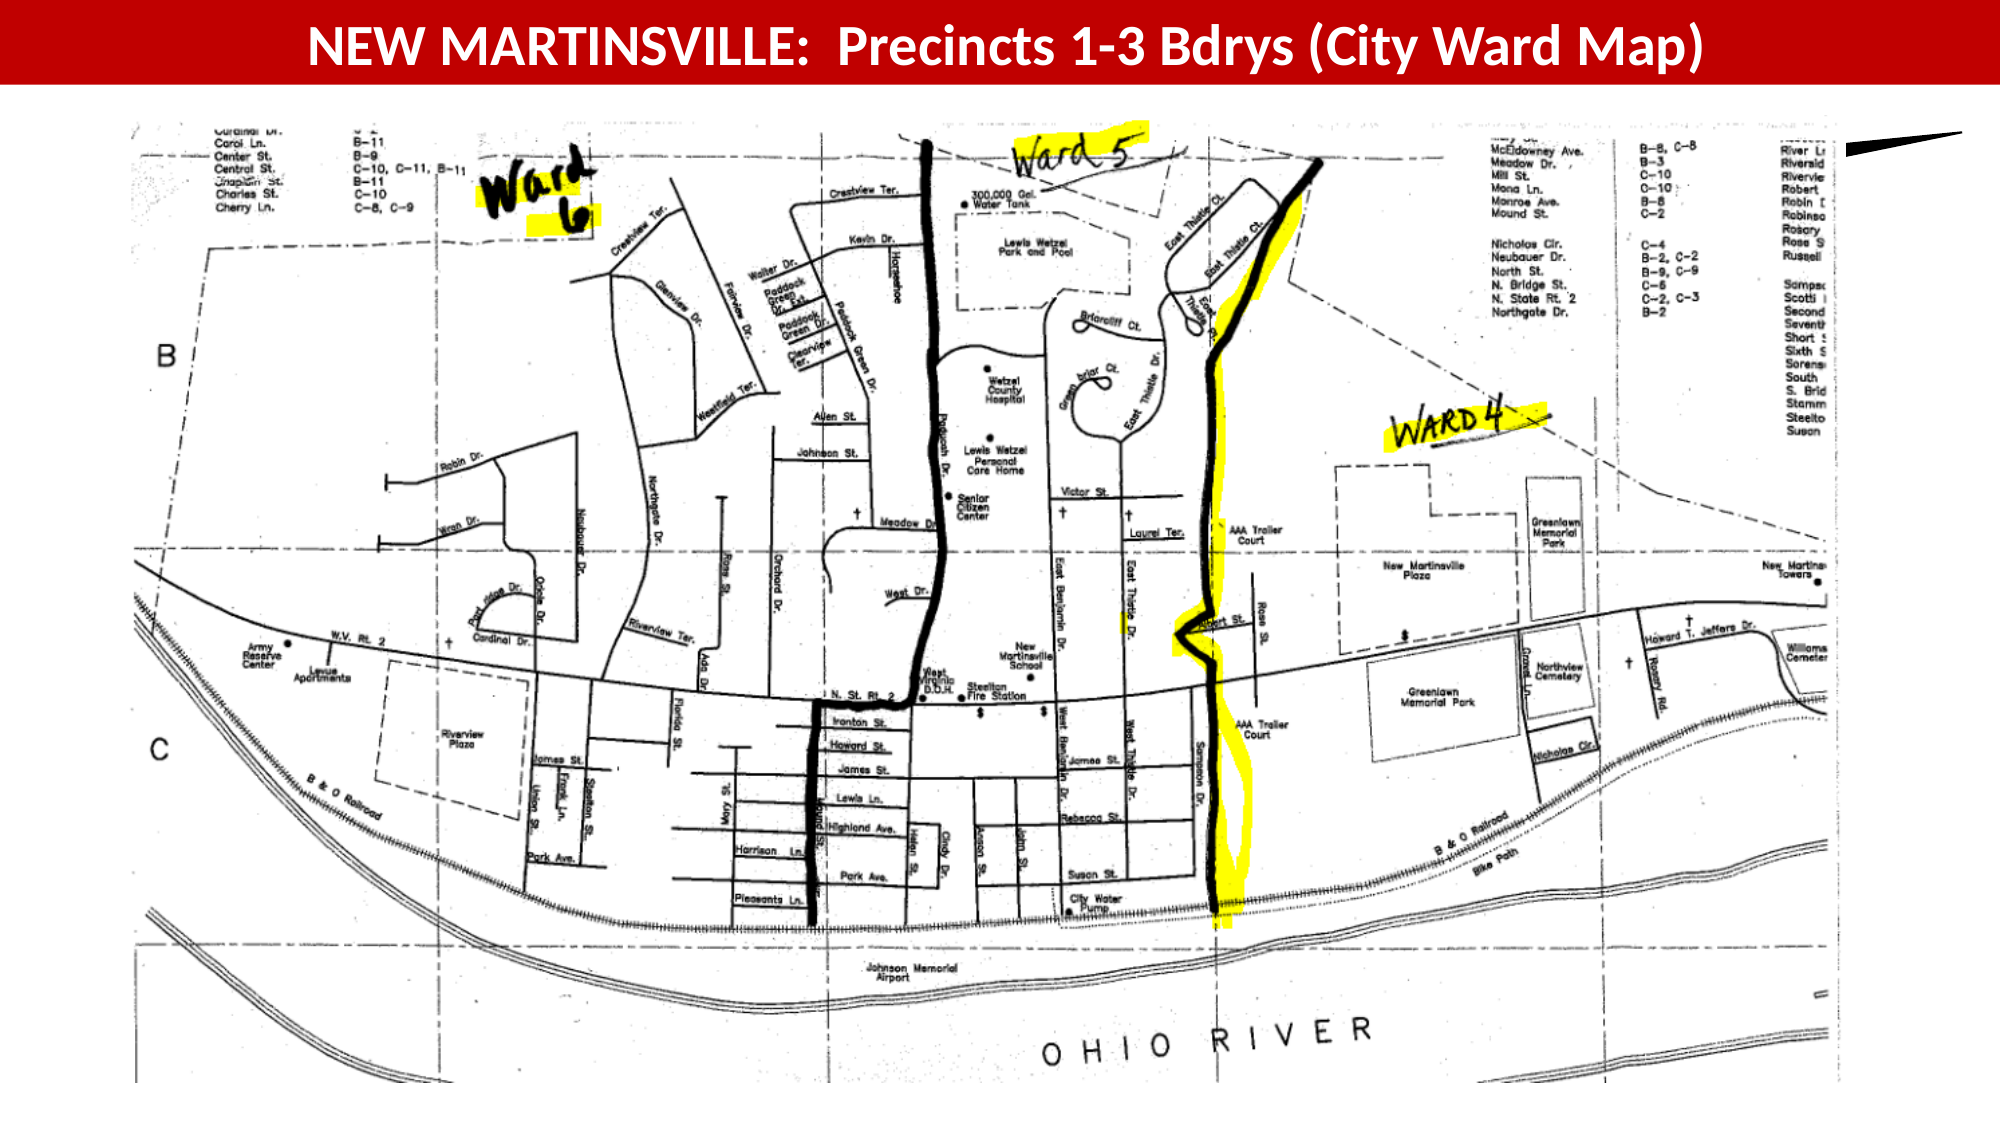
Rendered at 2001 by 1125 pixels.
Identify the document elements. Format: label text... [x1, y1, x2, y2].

text_box NEW MARTINSVILLE: Precincts 1-3 Bdrys (City Ward Map) [0, 0, 2000, 85]
picture [118, 115, 1846, 1083]
text_box North Bend Rail Trail [1846, 131, 1963, 157]
